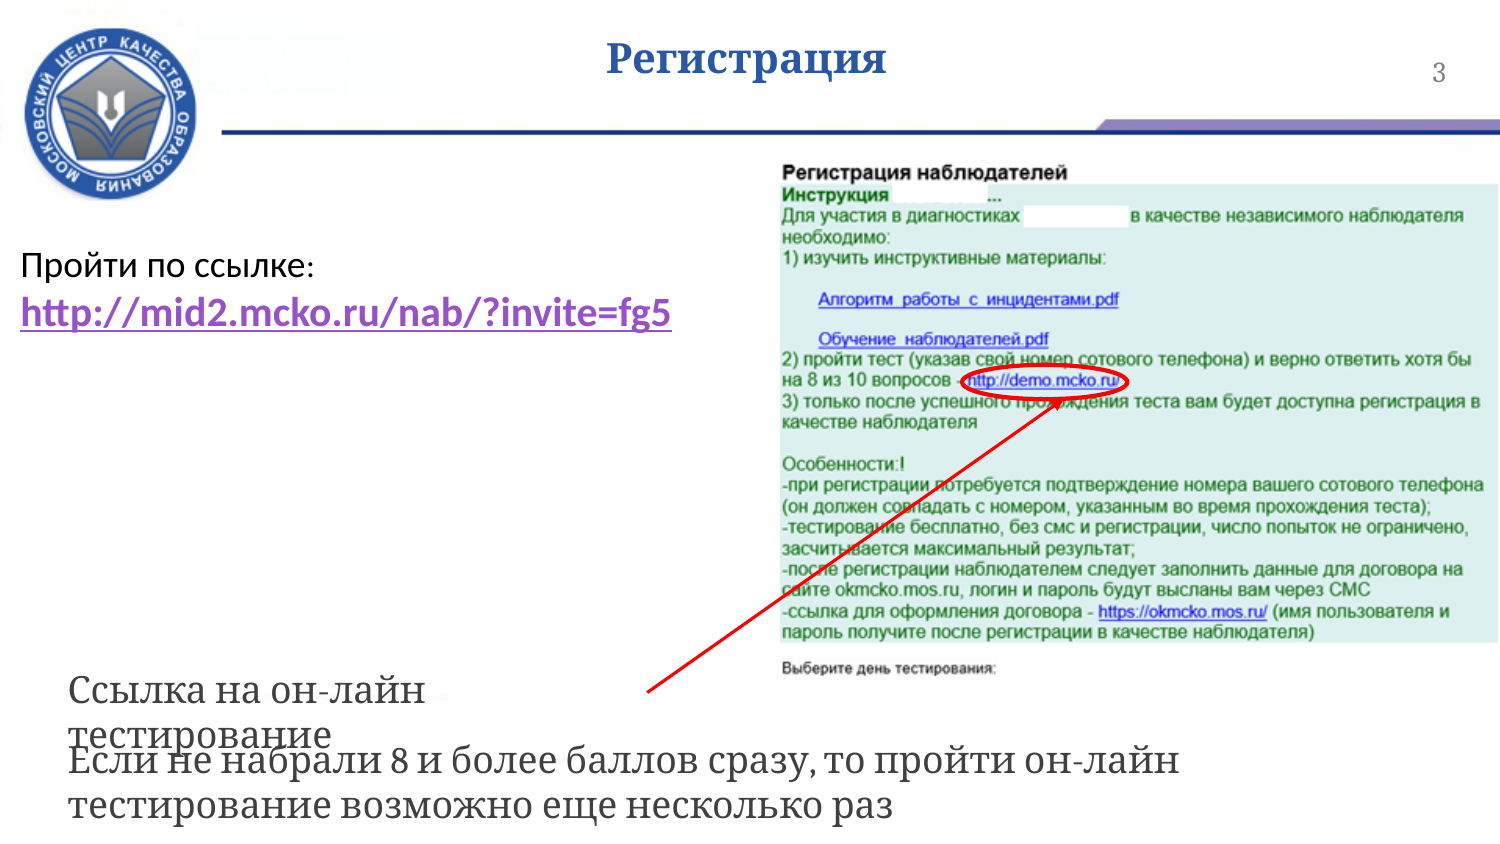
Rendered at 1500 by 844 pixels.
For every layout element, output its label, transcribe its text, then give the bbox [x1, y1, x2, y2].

text_box Пройти по ссылке: http://mid2.mcko.ru/nab/?invite=fg5 [5, 232, 762, 343]
text_box Ссылка на он-лайн тестирование [52, 658, 669, 727]
picture [0, 0, 1500, 844]
title Регистрация [277, 34, 1226, 129]
text_box Если не набрали 8 и более баллов сразу, то пройти он-лайн тестирование возможно еще несколько раз [53, 729, 1436, 797]
slide_number 3 [1417, 46, 1500, 92]
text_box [646, 398, 1065, 693]
